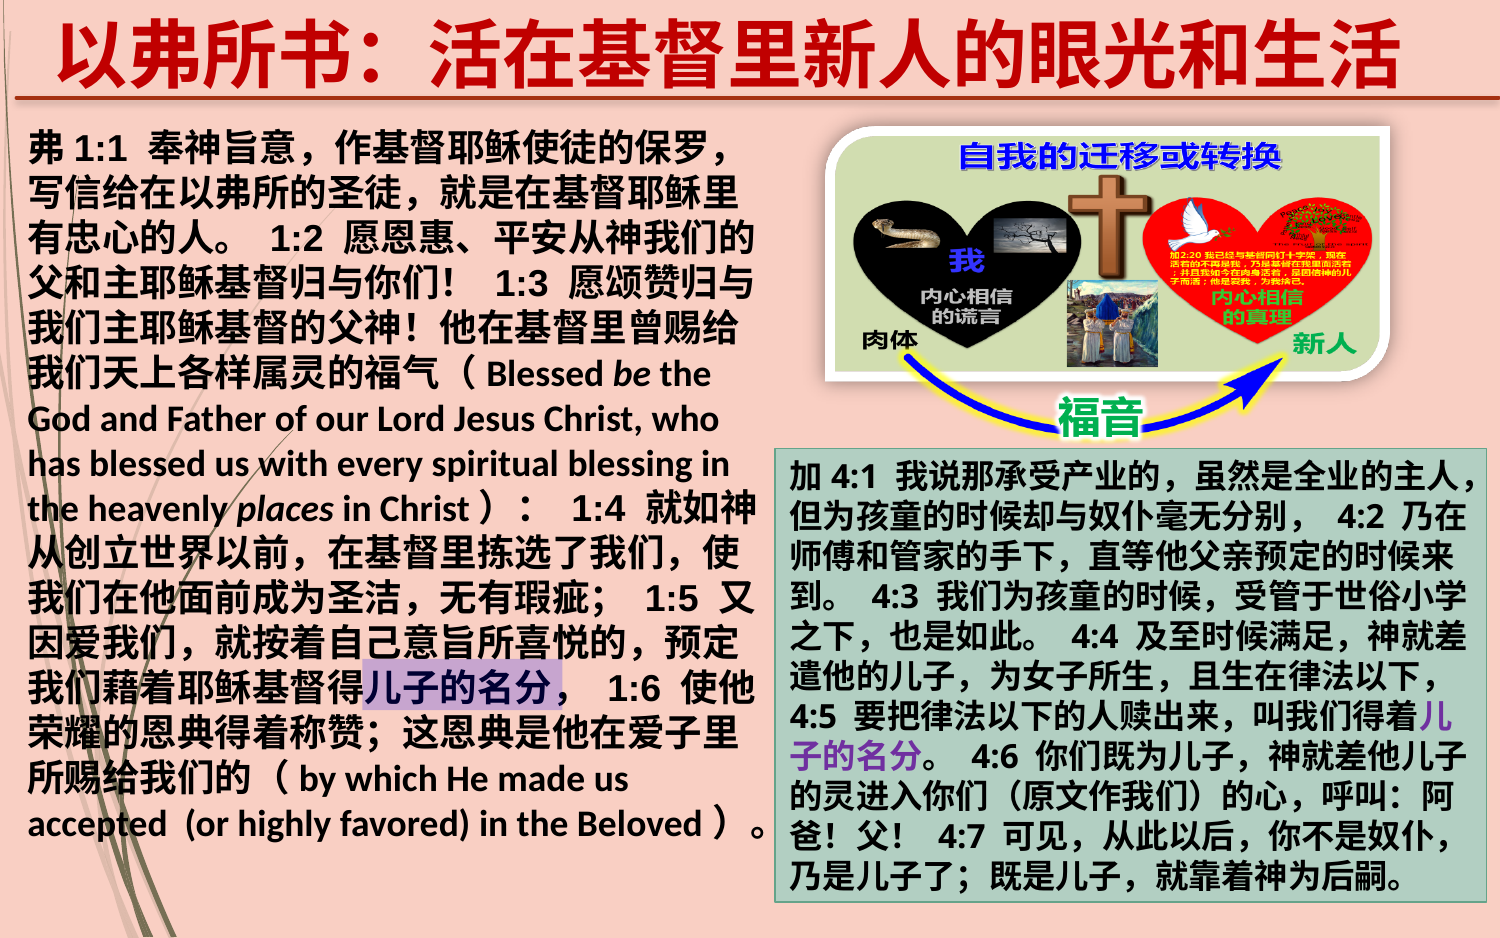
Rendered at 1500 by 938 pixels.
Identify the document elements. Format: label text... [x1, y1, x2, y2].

picture [796, 97, 1418, 477]
text_box 弗1:1 奉神旨意，作基督耶稣使徒的保罗，写信给在以弗所的圣徒，就是在基督耶稣里有忠心的人。 1:2 愿恩惠、平安从神我们的父和主耶稣基督归与你们！ 1:3 愿颂赞归与我们主耶稣基督的父神！他在基督里曾赐给我们天上各样属灵的福气（Blessed be the God and Father of our Lord Jesus Christ, who has blessed us with every spiritual blessing in the heavenly places in Christ）： 1:4 就如神从创立世界以前，在基督里拣选了我们，使我们在他面前成为圣洁，无有瑕疵； 1:5 又因爱我们，就按着自己意旨所喜悦的，预定我们藉着耶稣基督得儿子的名分， 1:6 使他荣耀的恩典得着称赞；这恩典是他在爱子里所赐给我们的（by which He made us accepted (or highly favored) in the Beloved）。 [12, 116, 775, 852]
text_box 以弗所书：活在基督里新人的眼光和生活 [37, 0, 1438, 97]
text_box 加4:1 我说那承受产业的，虽然是全业的主人，但为孩童的时候却与奴仆毫无分别， 4:2 乃在师傅和管家的手下，直等他父亲预定的时候来到。 4:3 我们为孩童的时候，受管于世俗小学之下，也是如此。 4:4 及至时候满足，神就差遣他的儿子，为女子所生，且生在律法以下， 4:5 要把律法以下的人赎出来，叫我们得着儿子的名分。 4:6 你们既为儿子，神就差他儿子的灵进入你们（原文作我们）的心，呼叫：阿爸！父！ 4:7 可见，从此以后，你不是奴仆，乃是儿子了；既是儿子，就靠着神为后嗣。 [774, 448, 1487, 903]
text_box [361, 658, 564, 711]
